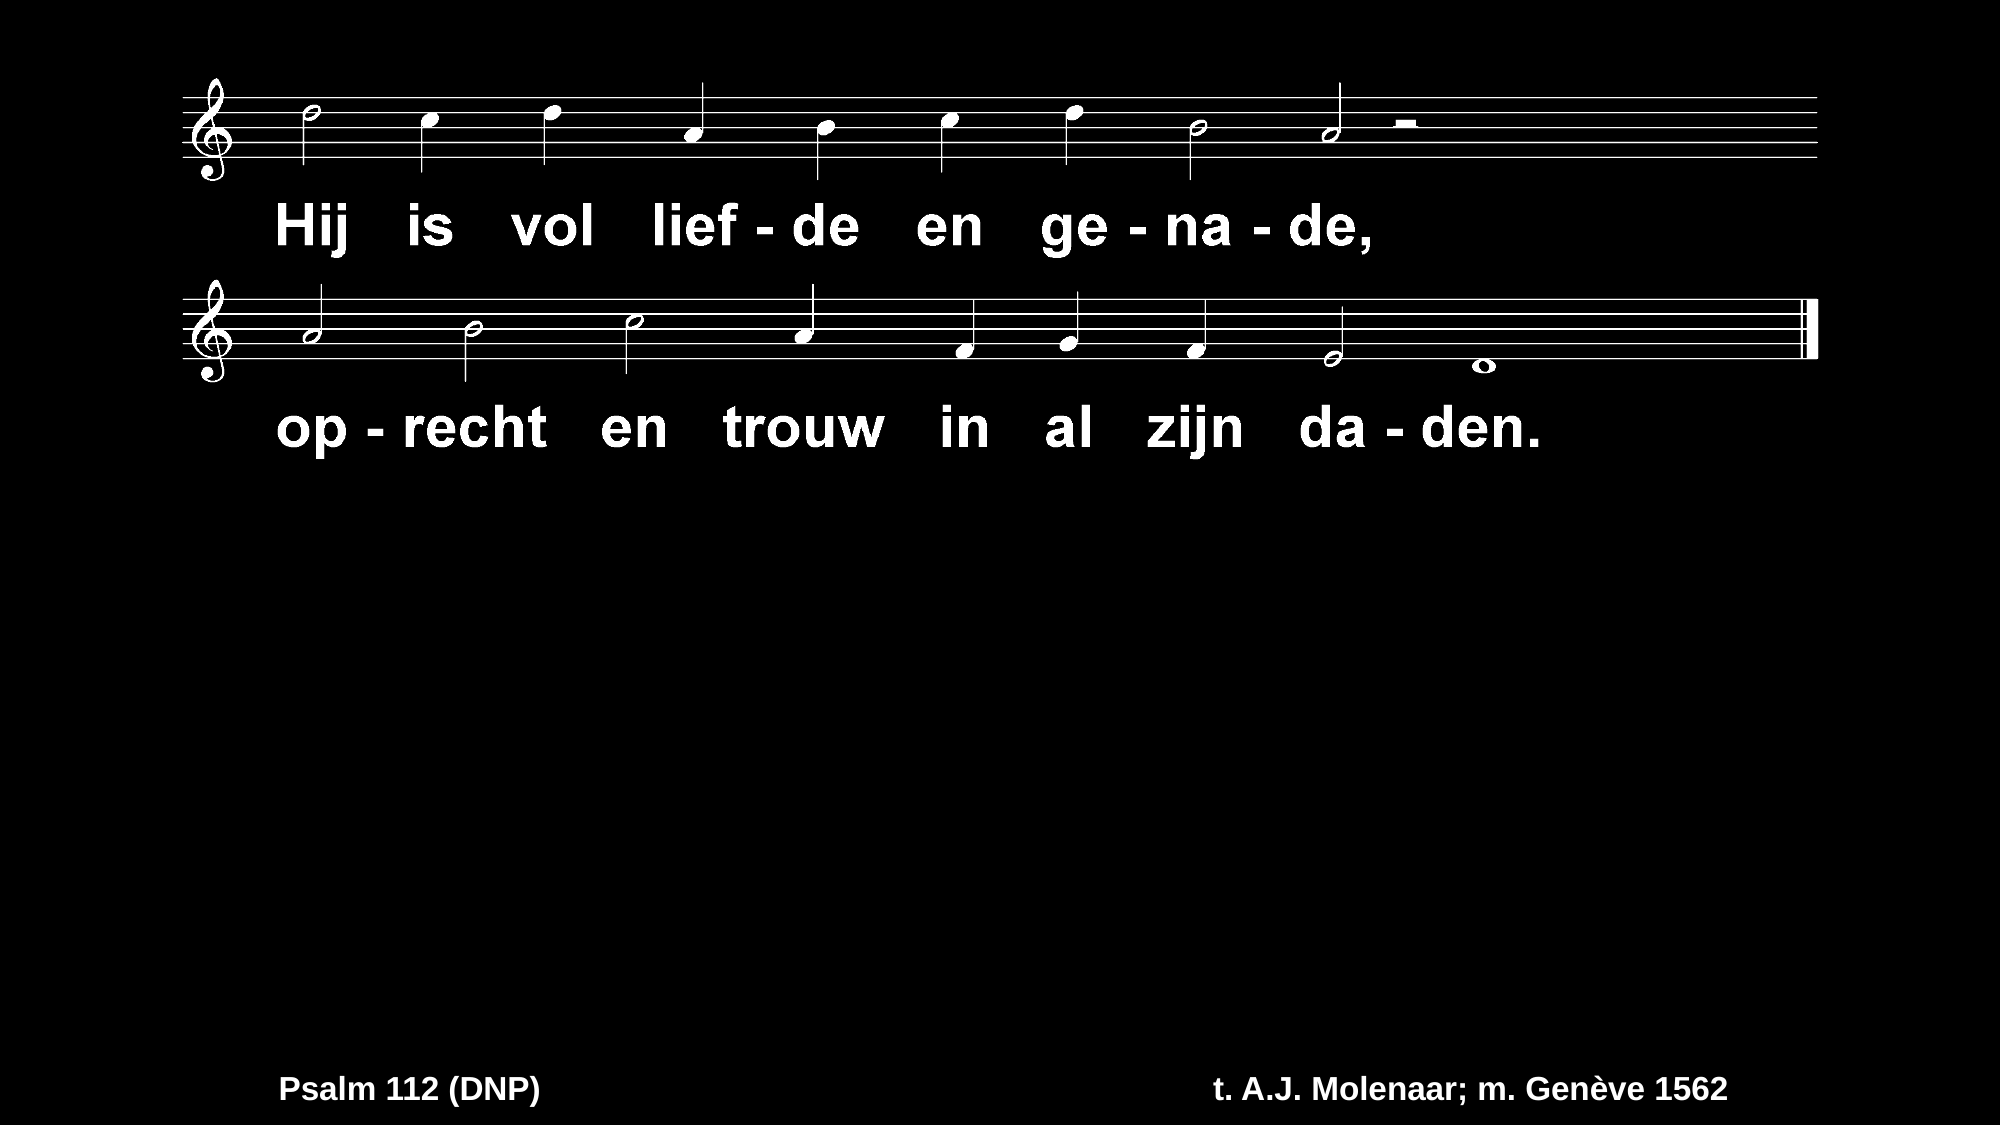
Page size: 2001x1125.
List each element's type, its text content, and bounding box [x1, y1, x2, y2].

text_box Psalm 112 (DNP) t. A.J. Molenaar; m. Genève 1562 [263, 1059, 1745, 1115]
picture [166, 62, 1834, 475]
